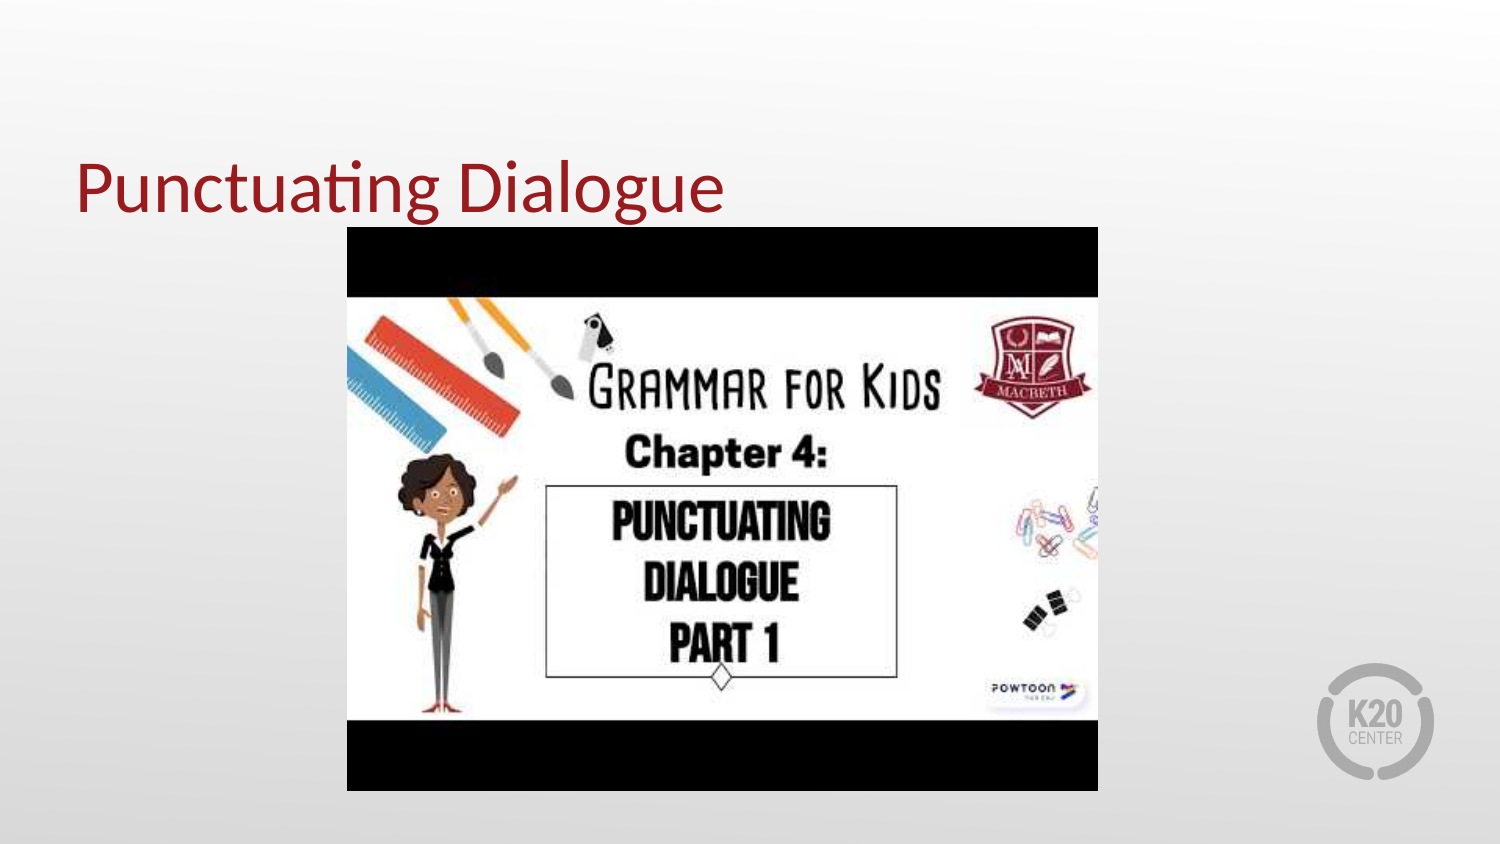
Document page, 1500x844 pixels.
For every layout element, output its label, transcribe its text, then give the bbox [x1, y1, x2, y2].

picture [347, 227, 1098, 791]
title Punctuating Dialogue [75, 86, 1425, 228]
picture [1300, 646, 1451, 797]
